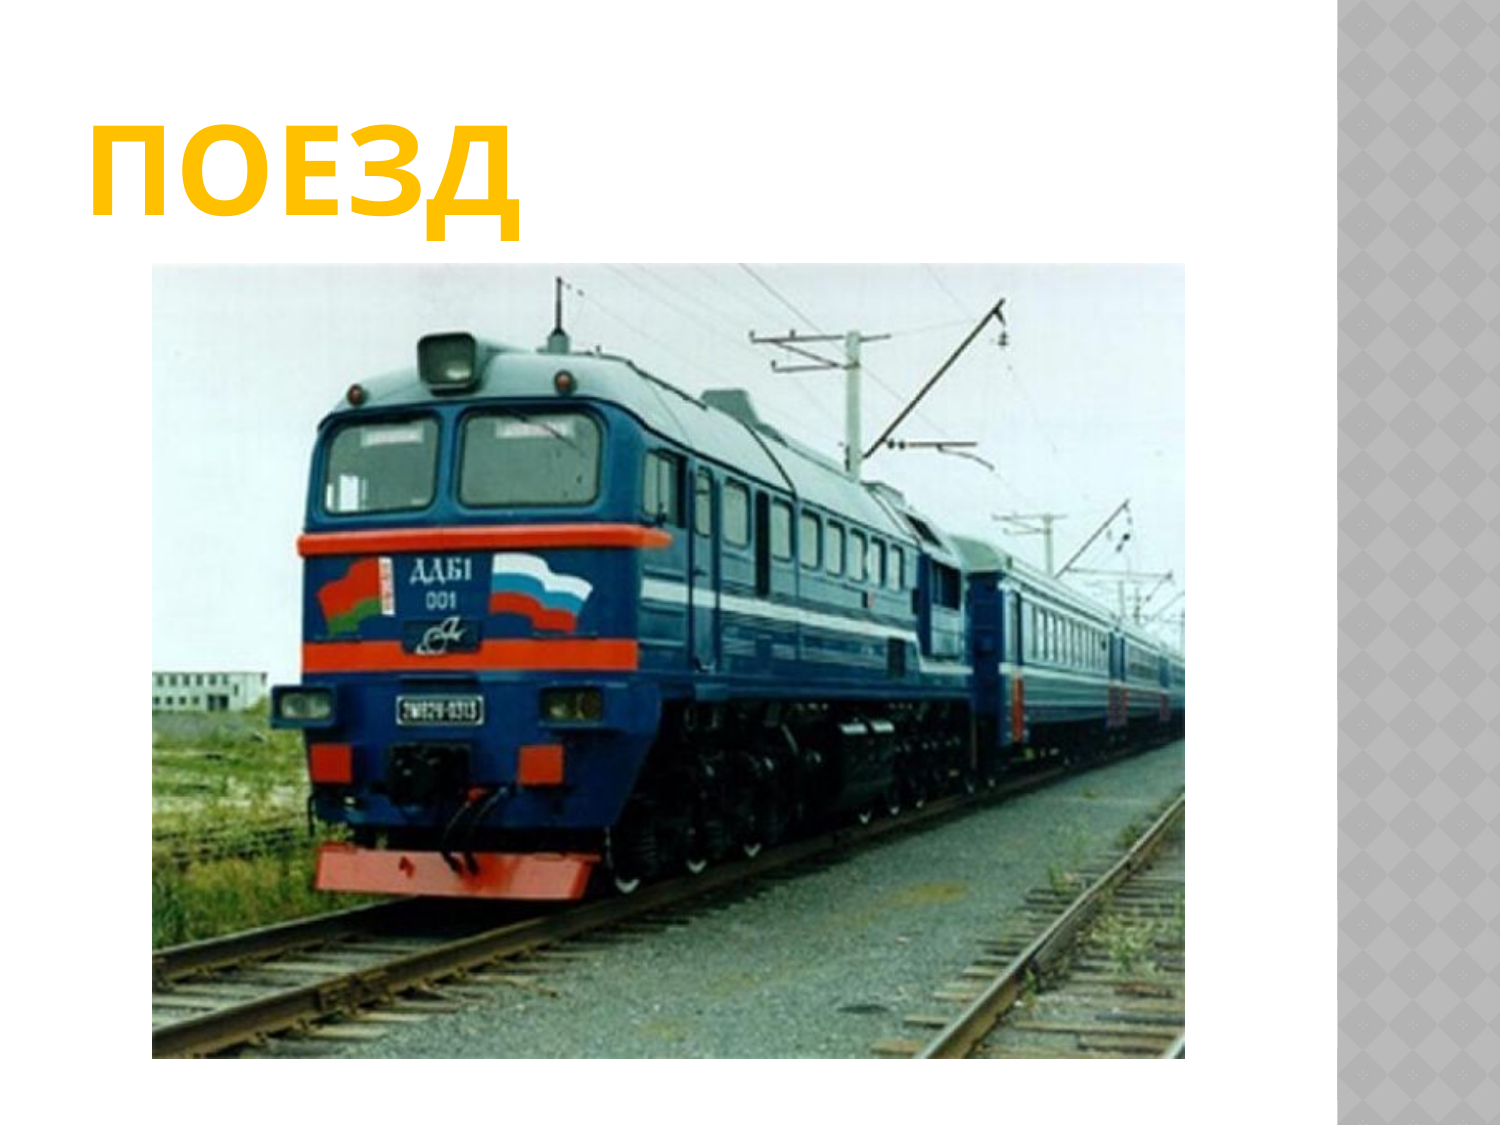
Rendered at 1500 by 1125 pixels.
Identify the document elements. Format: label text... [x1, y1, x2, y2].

title Поезд [75, 52, 1263, 240]
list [152, 263, 1186, 1060]
